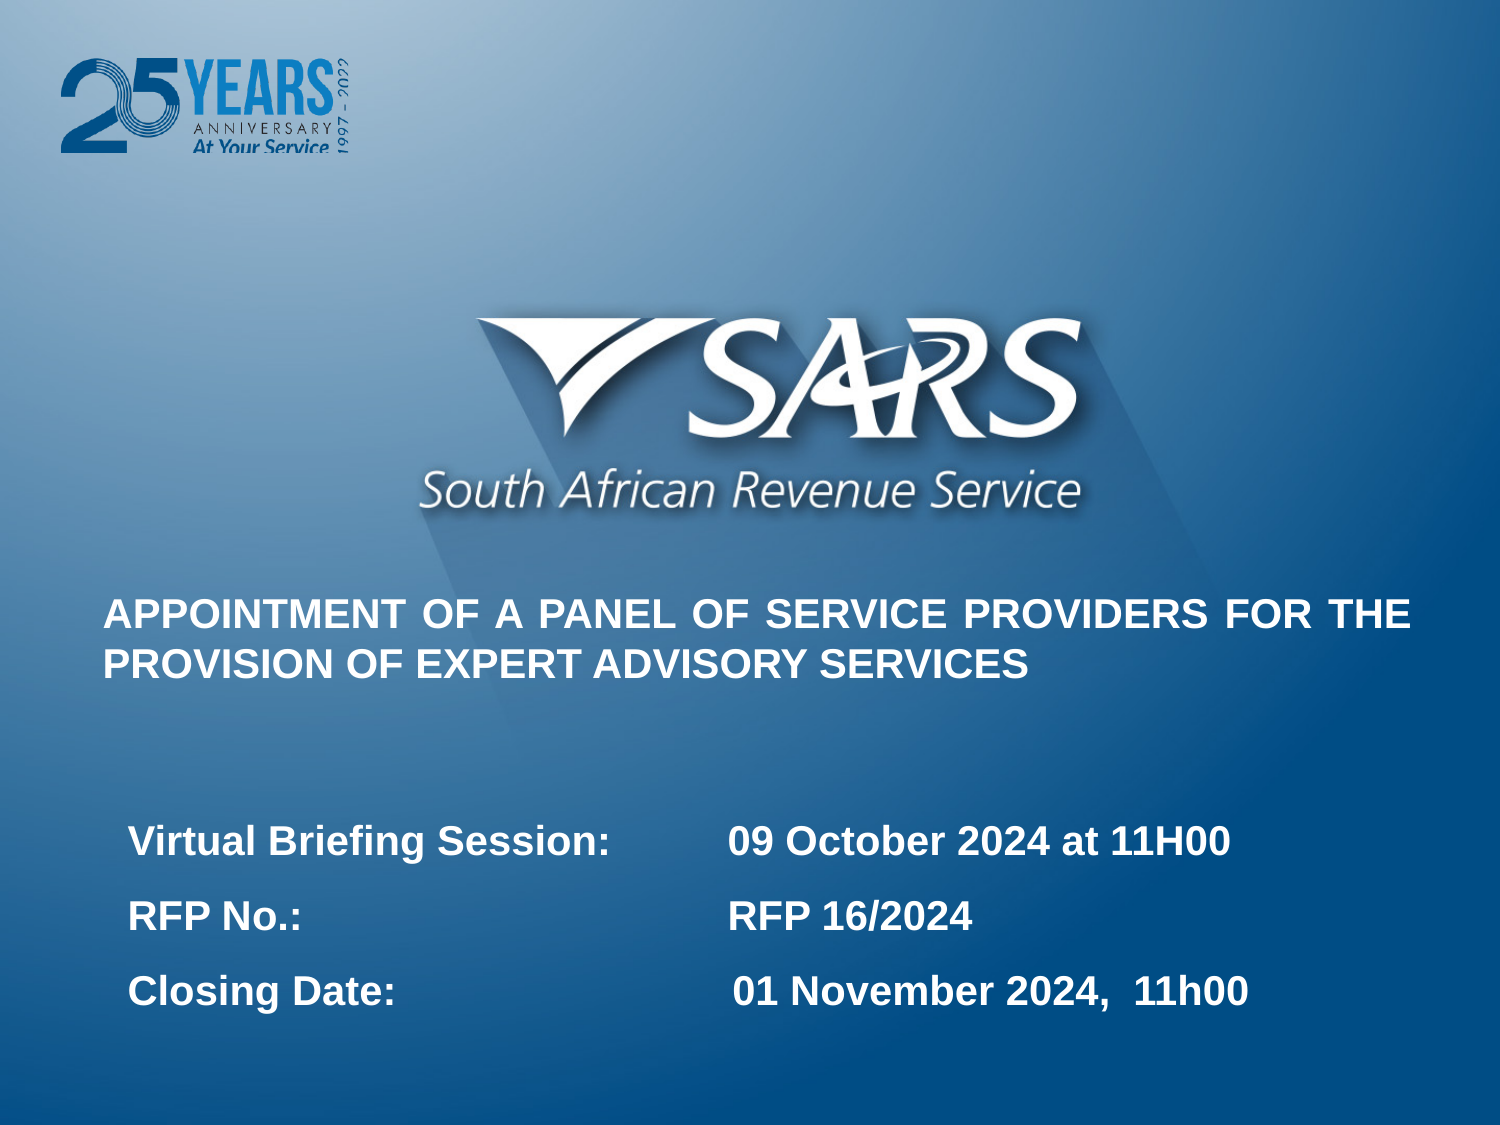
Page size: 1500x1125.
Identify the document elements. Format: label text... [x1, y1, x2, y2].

text_box Virtual Briefing Session: 09 October 2024 at 11H00 RFP No.: RFP 16/2024 Closing Date: 01 November 2024, 11h00 [112, 780, 1427, 1021]
text_box APPOINTMENT OF A PANEL OF SERVICE PROVIDERS FOR THE PROVISION OF EXPERT ADVISORY SERVICES [87, 442, 1427, 748]
picture [0, 0, 1500, 1125]
